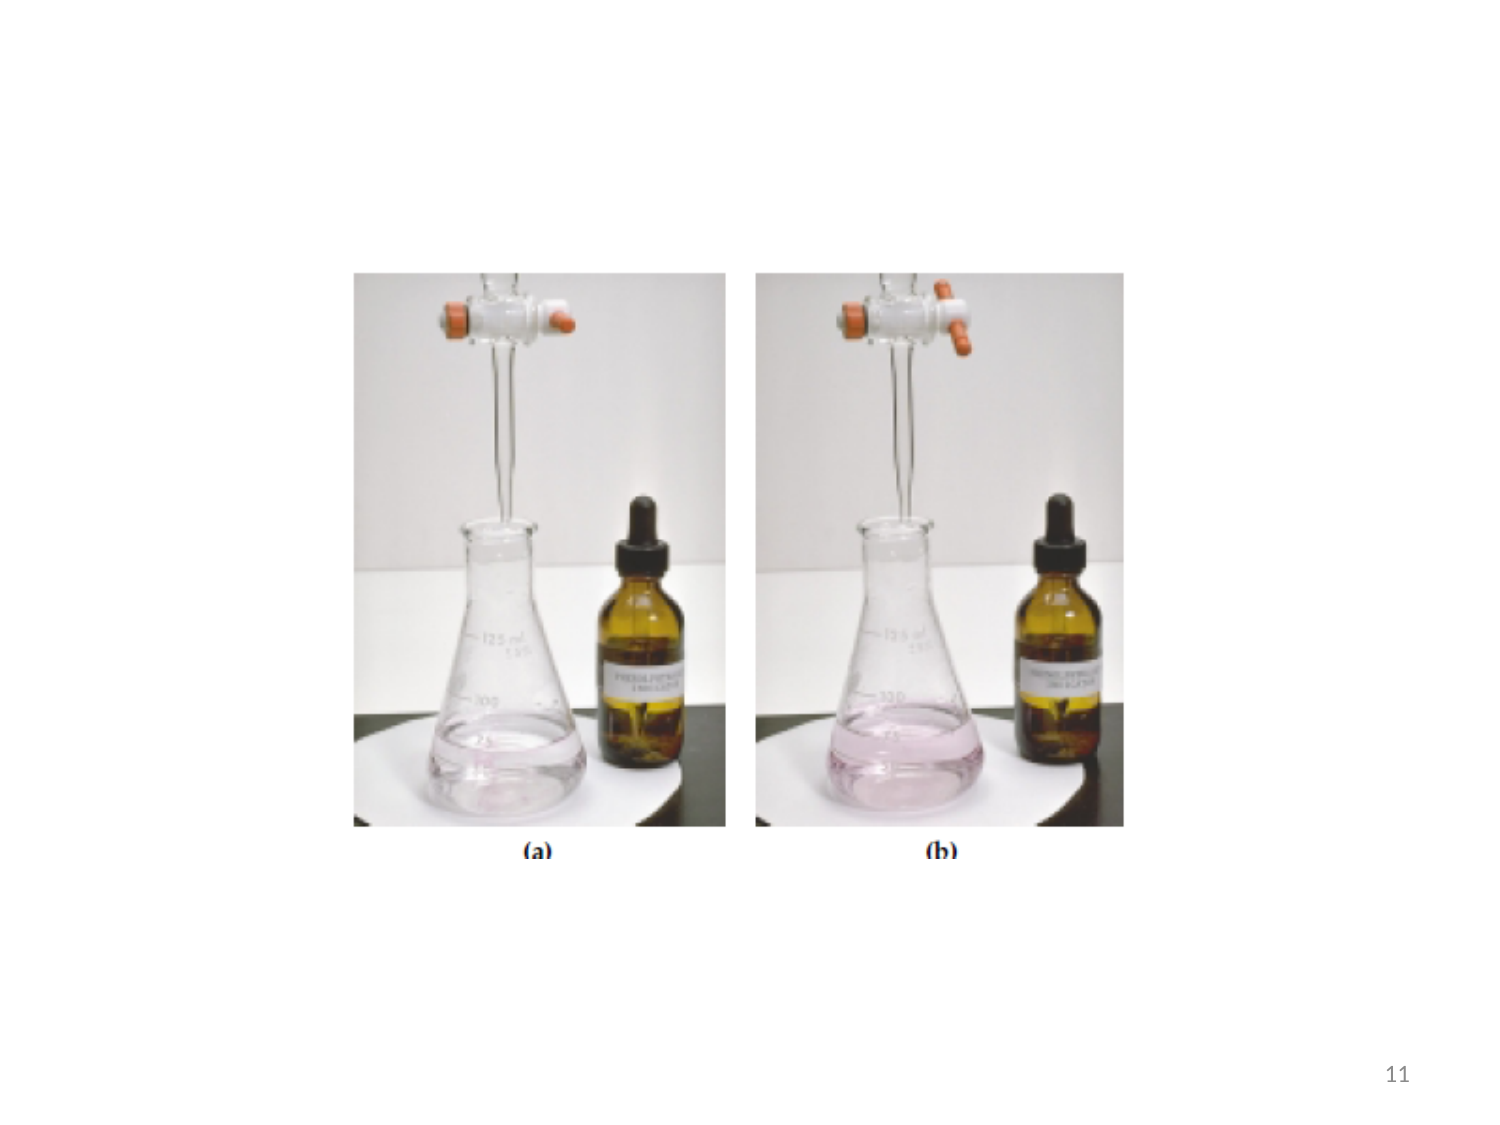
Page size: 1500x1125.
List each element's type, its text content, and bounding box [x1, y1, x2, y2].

slide_number 11 [1074, 1042, 1425, 1103]
picture [343, 265, 1157, 859]
